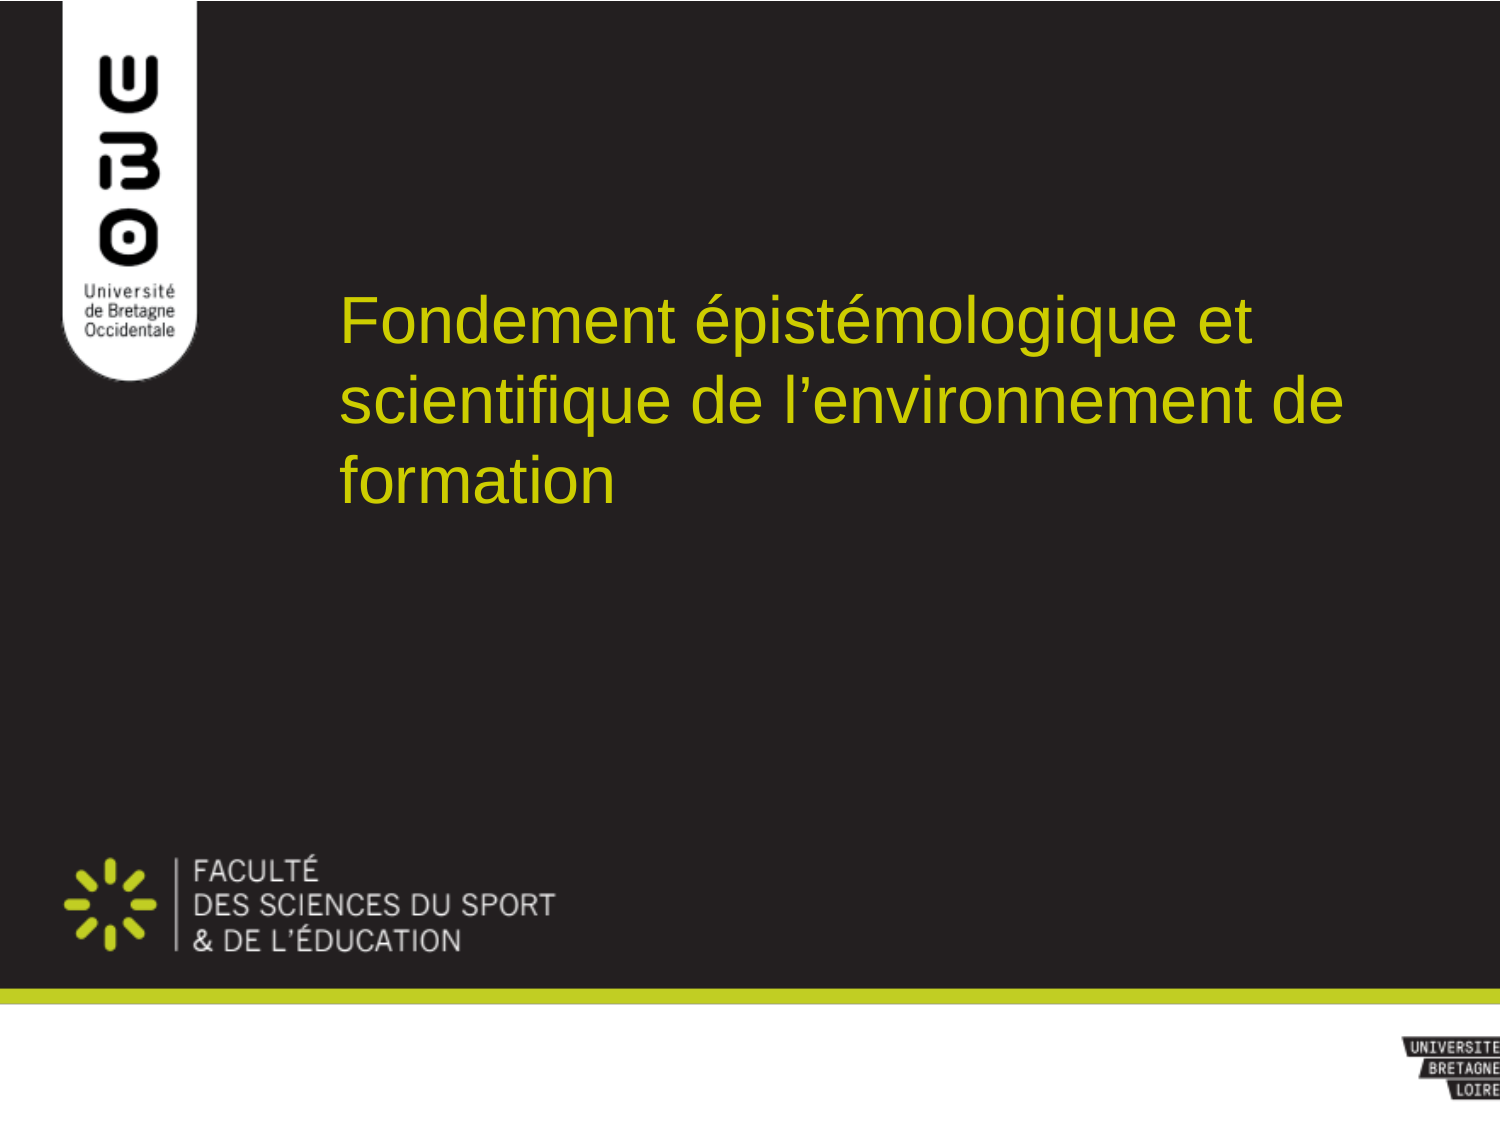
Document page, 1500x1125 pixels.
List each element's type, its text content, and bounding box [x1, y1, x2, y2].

title Fondement épistémologique et scientifique de l’environnement de formation [324, 278, 1388, 516]
